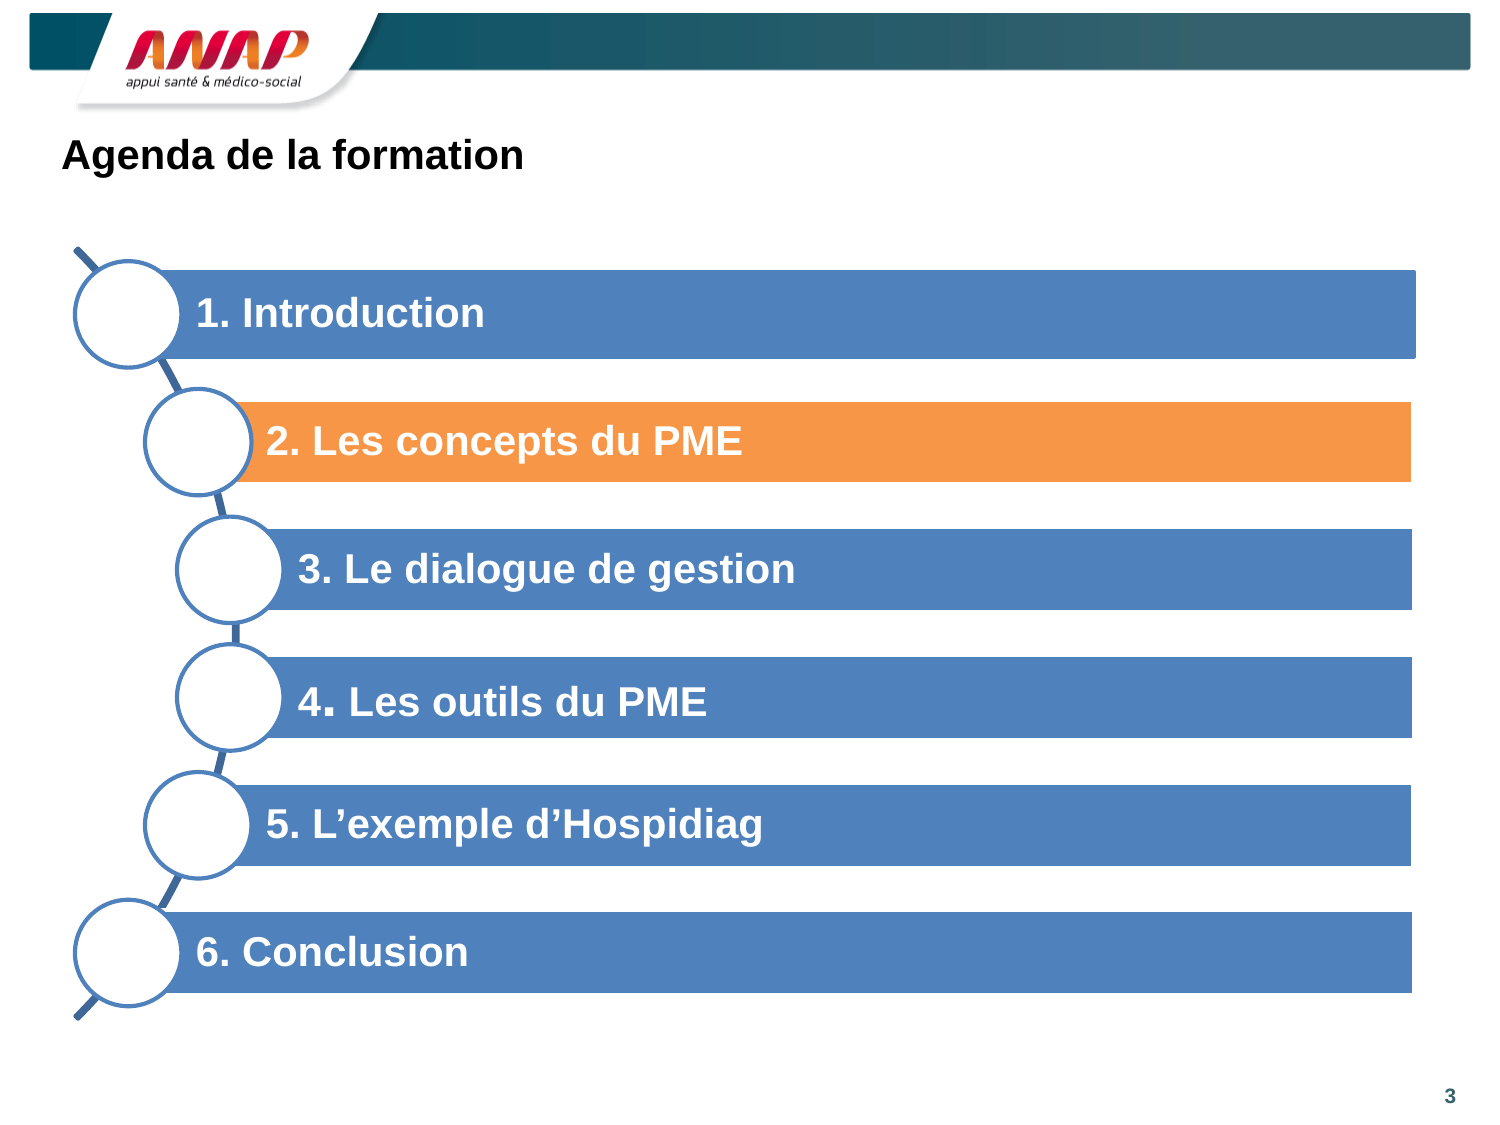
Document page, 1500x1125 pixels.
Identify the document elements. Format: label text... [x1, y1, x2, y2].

title Agenda de la formation [46, 116, 1479, 190]
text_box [62, 228, 1426, 1039]
picture [0, 13, 1500, 115]
